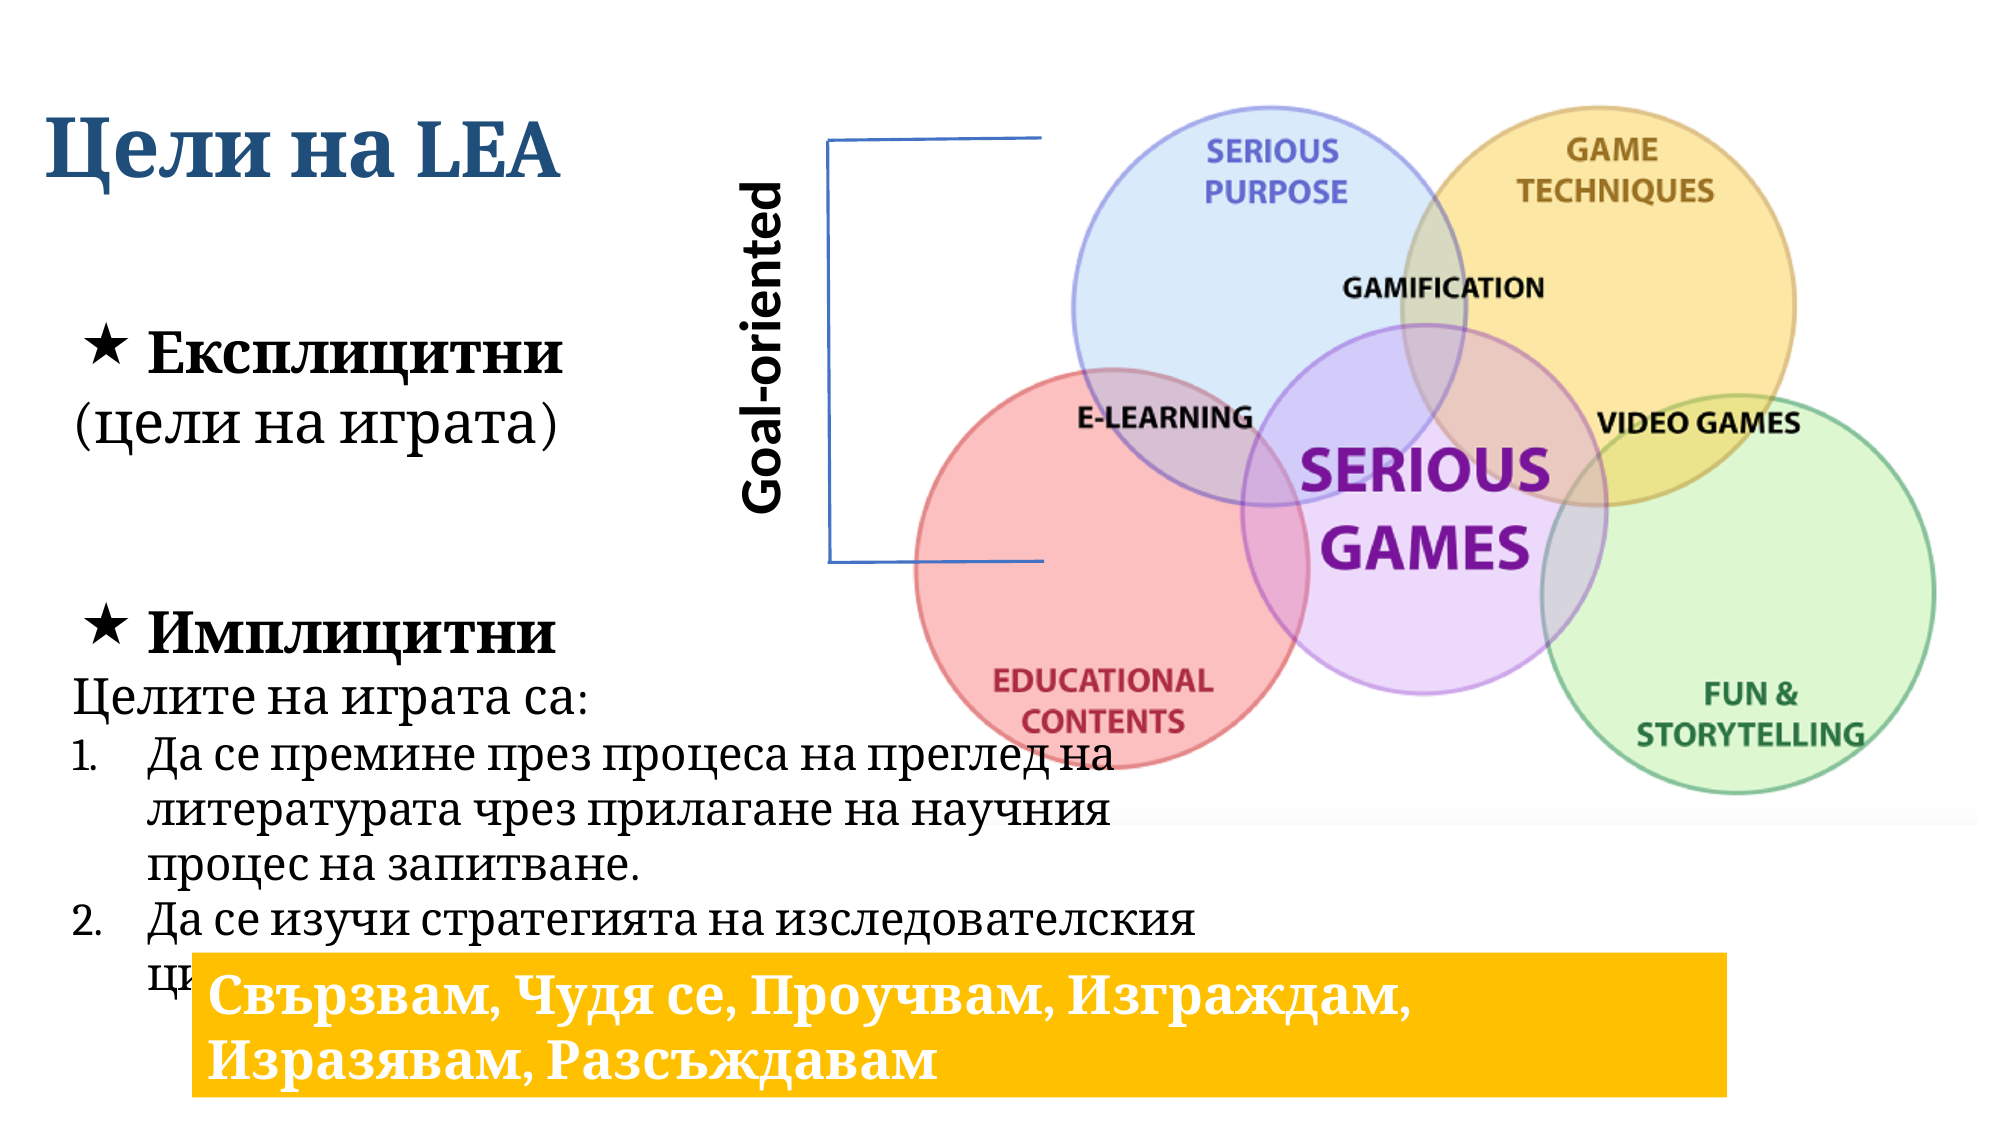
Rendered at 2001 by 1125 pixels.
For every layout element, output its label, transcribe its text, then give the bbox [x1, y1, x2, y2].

text_box Свързвам, Чудя се, Проучвам, Изграждам, Изразявам, Разсъждавам [192, 952, 1727, 1098]
text_box Експлицитни (цели на играта) Имплицитни Целите на играта са: Да се премине през процеса на преглед на литературата чрез прилагане на научния процес на запитване. Да се изучи стратегията на изследователския цикъл: [57, 300, 1270, 1015]
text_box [827, 137, 1042, 141]
text_box Goal-oriented [707, 140, 807, 300]
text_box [827, 140, 831, 564]
title Цели на LEA [29, 21, 1755, 204]
picture [884, 60, 1977, 825]
